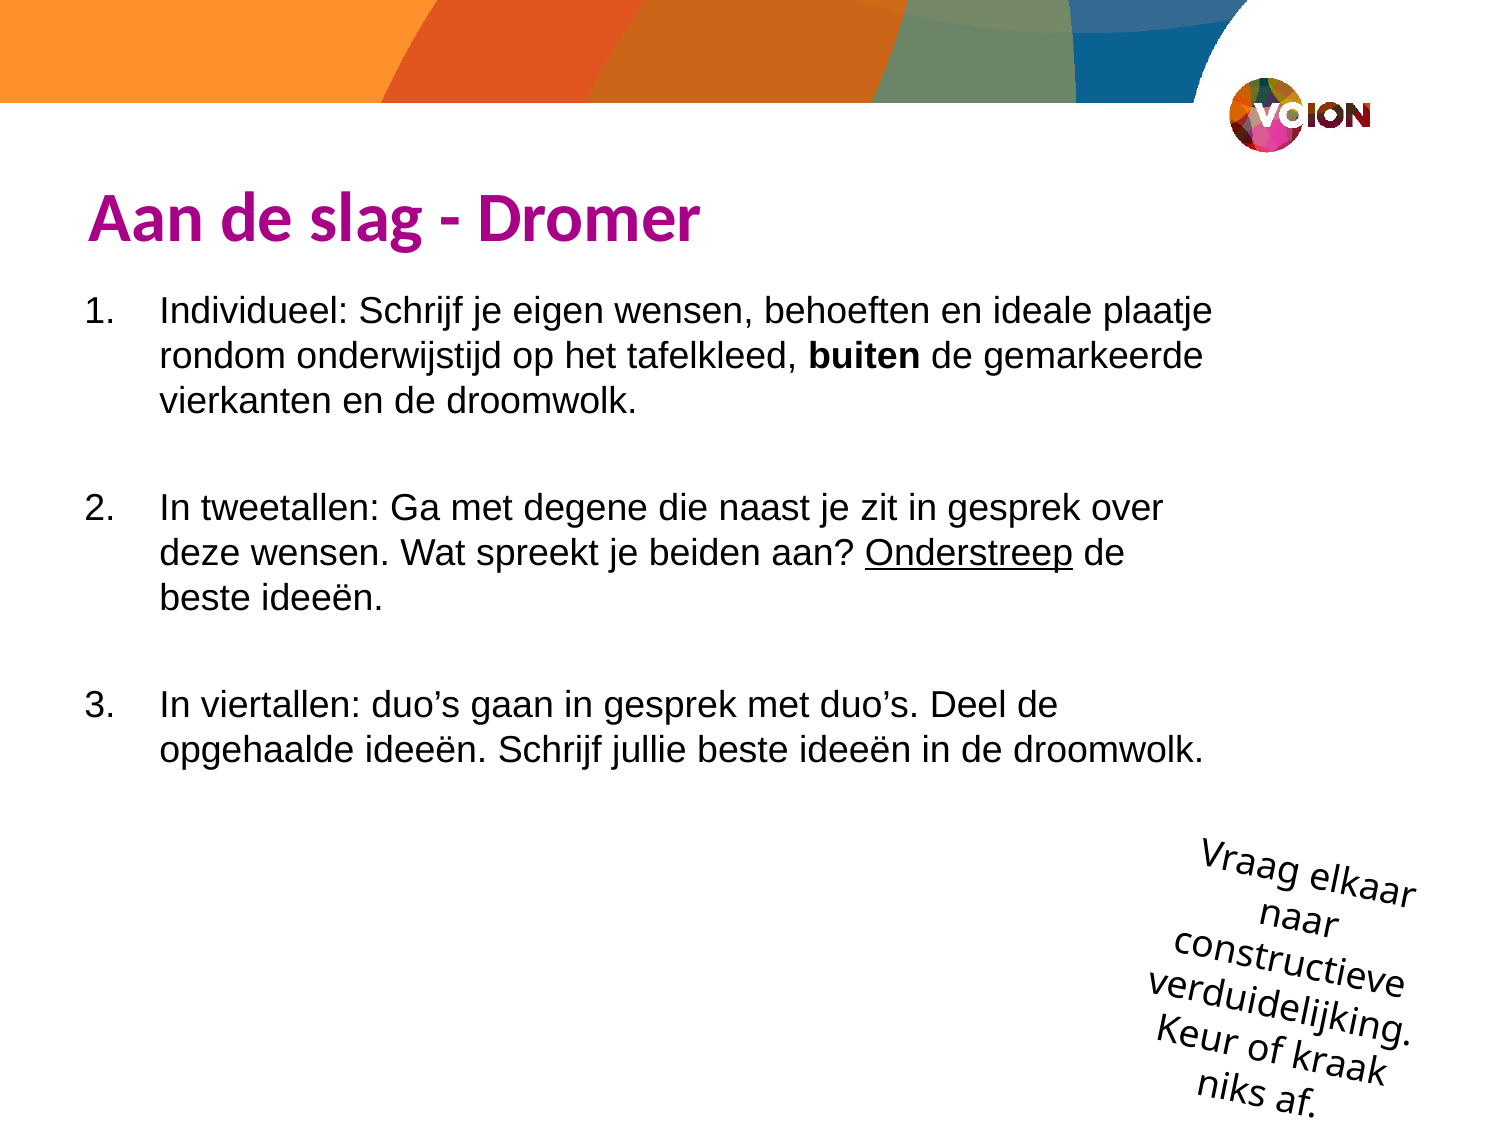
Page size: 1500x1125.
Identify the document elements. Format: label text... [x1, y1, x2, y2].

text_box Vraag elkaar naar constructieve verduidelijking. Keur of kraak niks af. [1108, 812, 1464, 1125]
picture [0, 0, 1500, 1125]
title Aan de slag - Dromer [87, 172, 1259, 339]
list Individueel: Schrijf je eigen wensen, behoeften en ideale plaatje rondom onderwijstijd op het tafelkleed, buiten de gemarkeerde vierkanten en de droomwolk. In tweetallen: Ga met degene die naast je zit in gesprek over deze wensen. Wat spreekt je beiden aan? Onderstreep de beste ideeën. In viertallen: duo’s gaan in gesprek met duo’s. Deel de opgehaalde ideeën. Schrijf jullie beste ideeën in de droomwolk. [76, 278, 1235, 1107]
